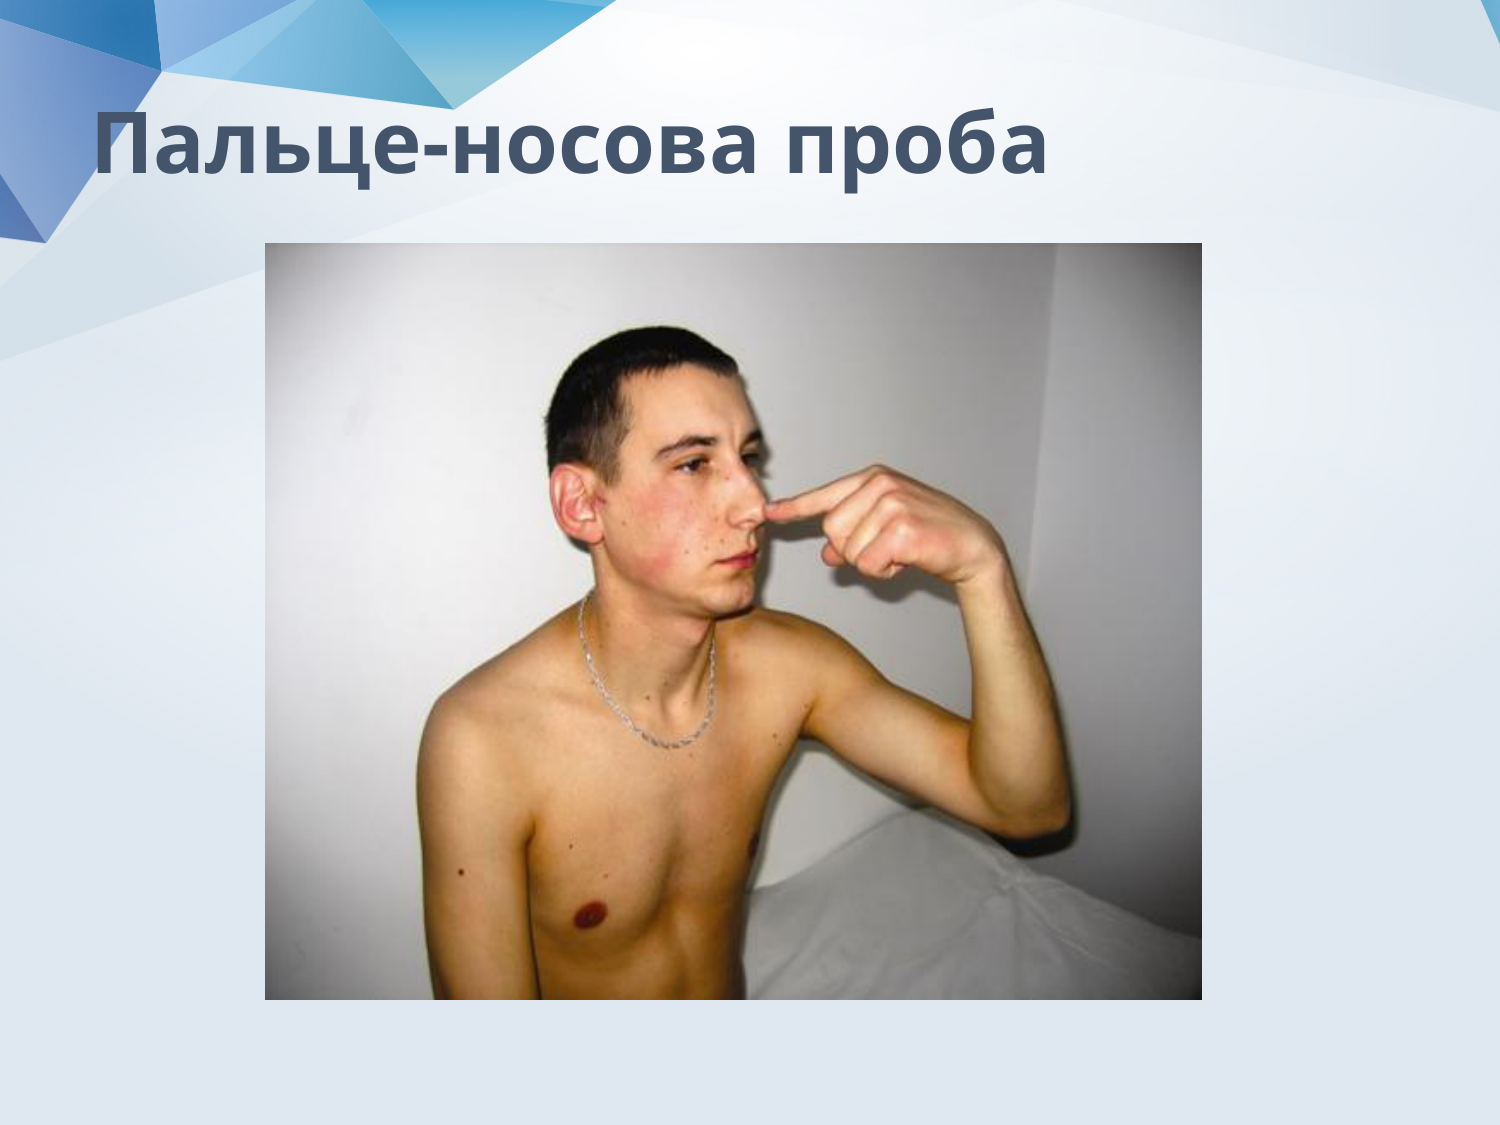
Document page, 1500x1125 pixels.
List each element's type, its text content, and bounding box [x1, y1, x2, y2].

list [265, 243, 1202, 1000]
title Пальце-носова проба [74, 44, 1426, 233]
picture [0, 0, 1500, 1125]
